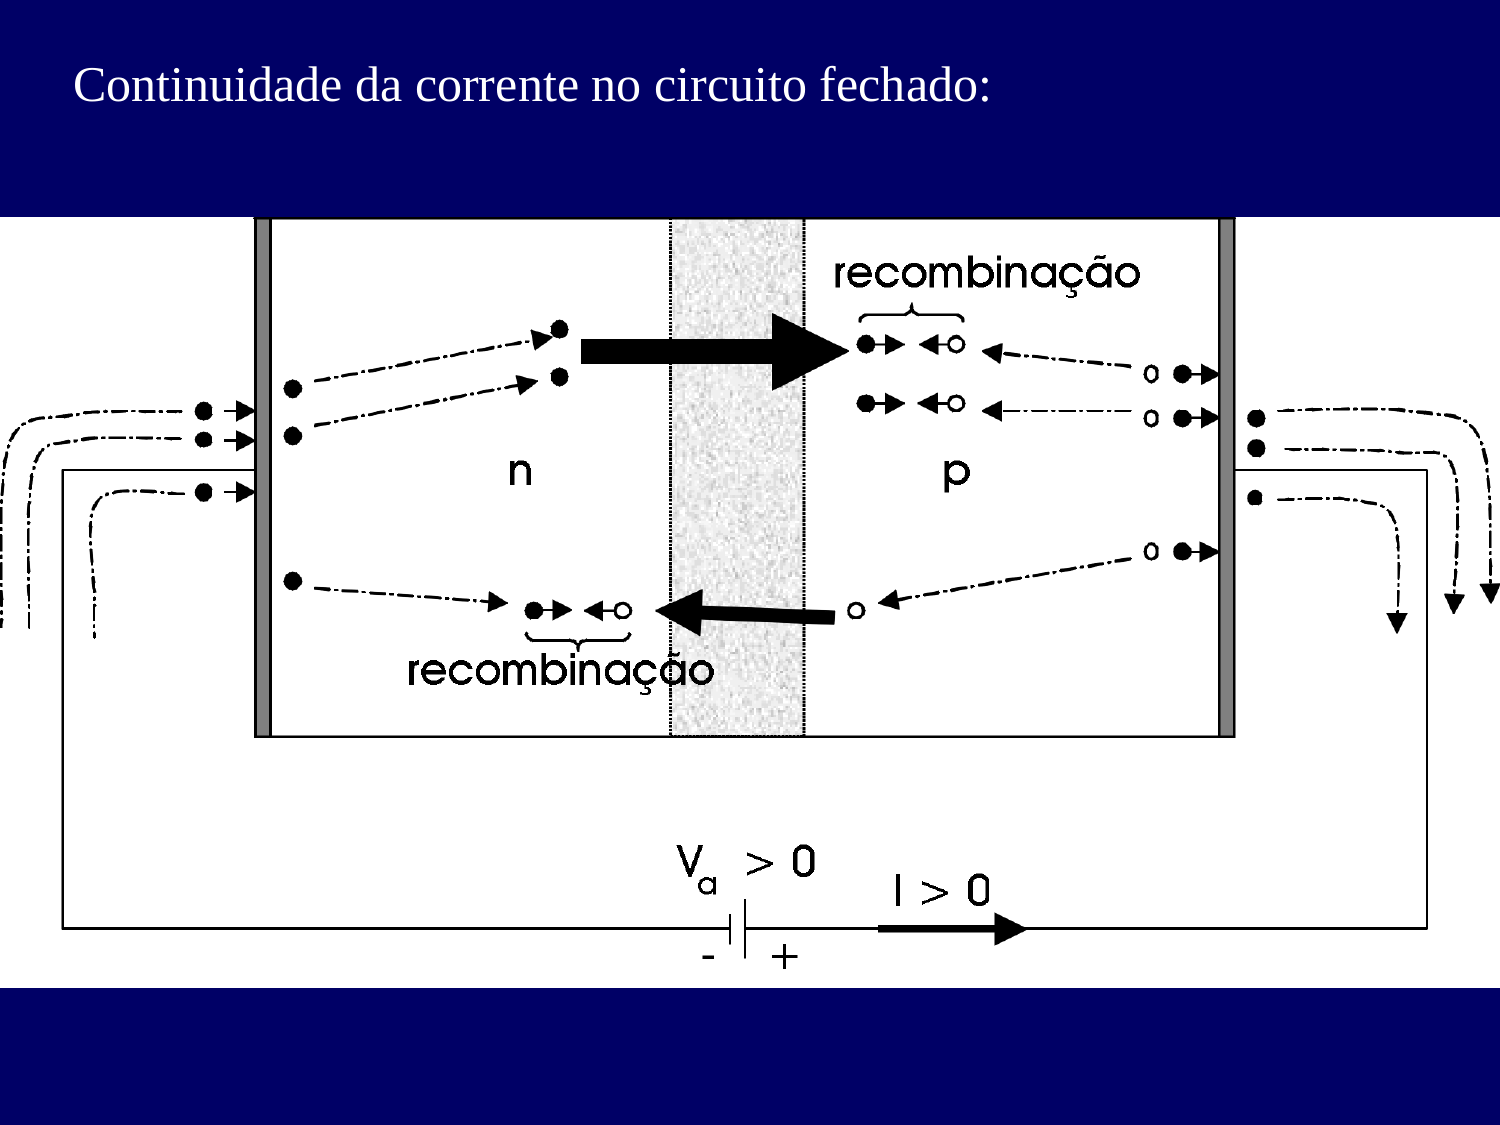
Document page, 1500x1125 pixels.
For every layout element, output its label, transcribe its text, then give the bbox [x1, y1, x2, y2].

picture [0, 217, 1500, 988]
text_box Continuidade da corrente no circuito fechado: [58, 44, 1008, 119]
